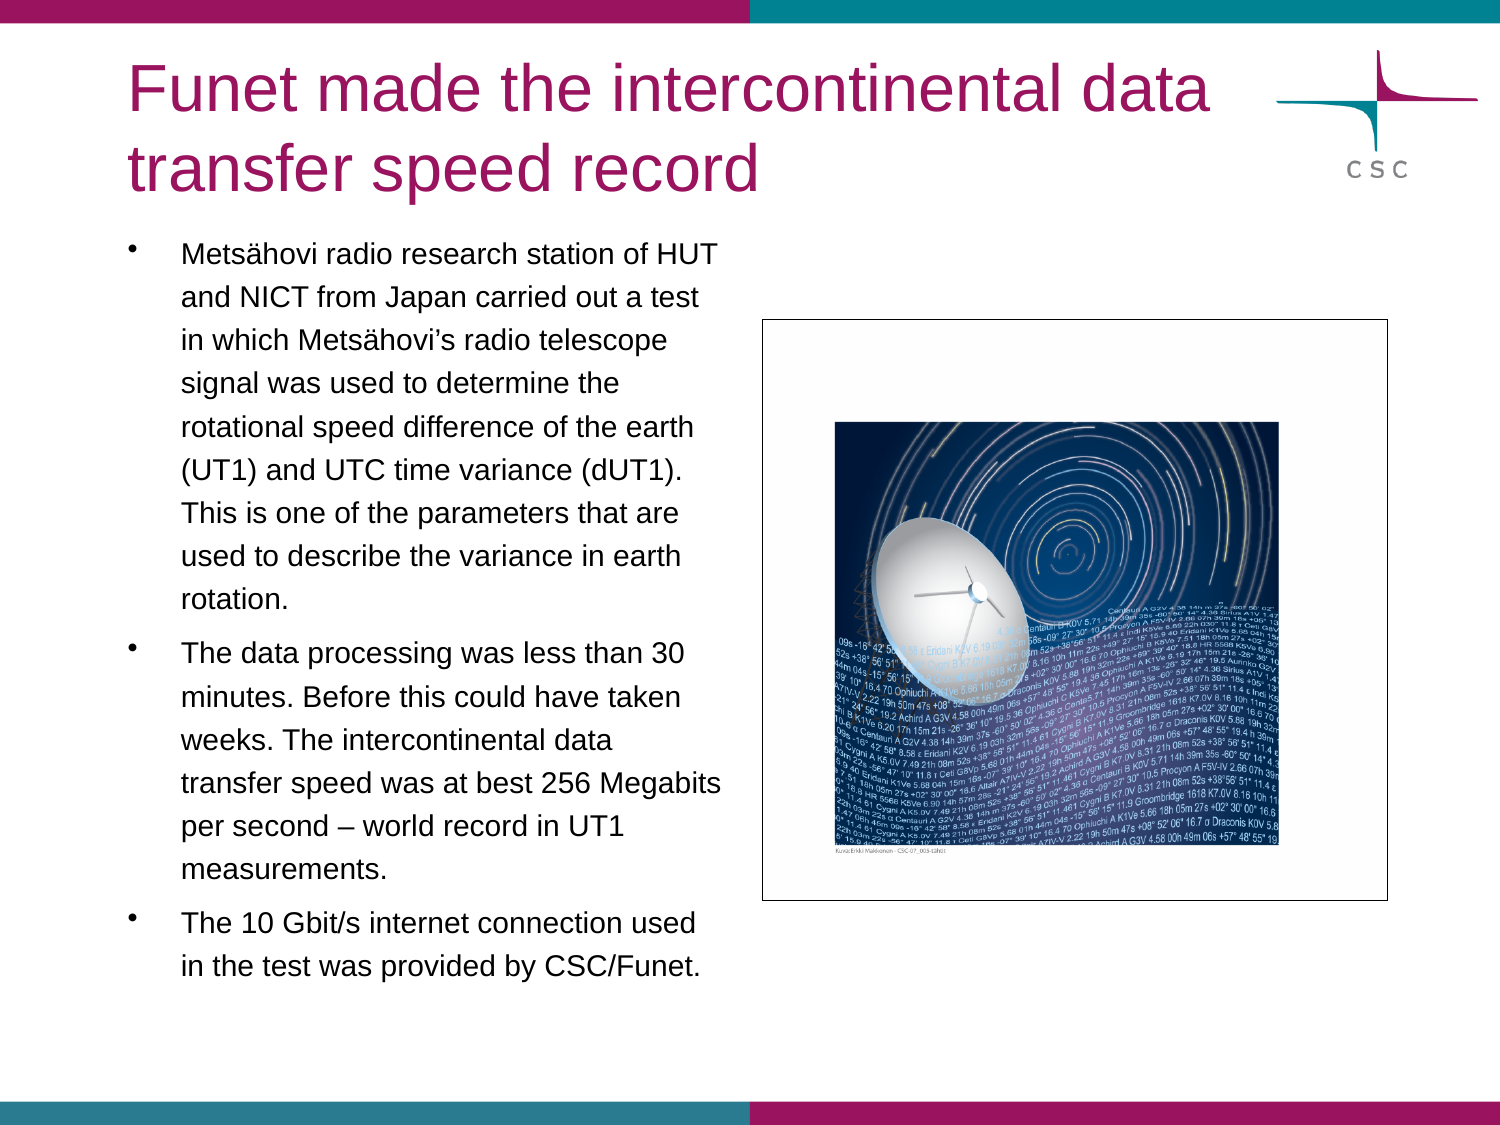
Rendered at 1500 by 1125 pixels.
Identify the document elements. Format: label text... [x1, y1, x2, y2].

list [762, 319, 1388, 901]
picture [1276, 50, 1478, 178]
title Funet made the intercontinental data transfer speed record [112, 30, 1266, 219]
list Metsähovi radio research station of HUT and NICT from Japan carried out a test in which Metsähovi’s radio telescope signal was used to determine the rotational speed difference of the earth (UT1) and UTC time variance (dUT1). This is one of the parameters that are used to describe the variance in earth rotation. The data processing was less than 30 minutes. Before this could have taken weeks. The intercontinental data transfer speed was at best 256 Megabits per second – world record in UT1 measurements. The 10 Gbit/s internet connection used in the test was provided by CSC/Funet. [112, 219, 738, 1001]
